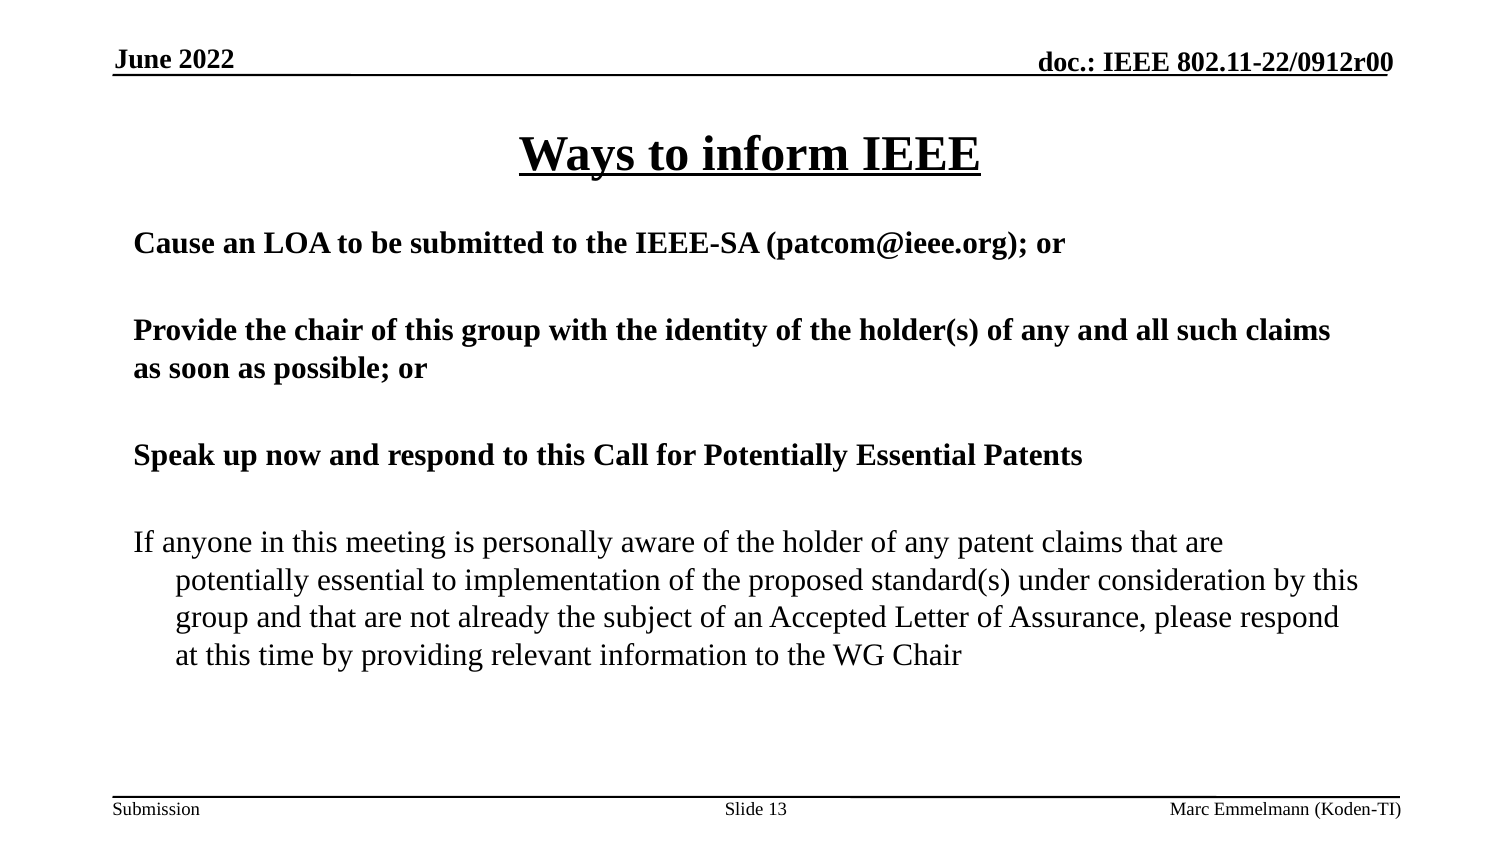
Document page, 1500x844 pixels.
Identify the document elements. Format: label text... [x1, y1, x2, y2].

footer Marc Emmelmann (Koden-TI) [878, 796, 1402, 820]
slide_number Slide 13 [712, 796, 800, 842]
list Cause an LOA to be submitted to the IEEE-SA (patcom@ieee.org); or Provide the chair of this group with the identity of the holder(s) of any and all such claims as soon as possible; or Speak up now and respond to this Call for Potentially Essential Patents If anyone in this meeting is personally aware of the holder of any patent claims that are potentially essential to implementation of the proposed standard(s) under consideration by this group and that are not already the subject of an Accepted Letter of Assurance, please respond at this time by providing relevant information to the WG Chair [117, 214, 1382, 721]
title Ways to inform IEEE [112, 84, 1388, 216]
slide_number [114, 40, 423, 75]
